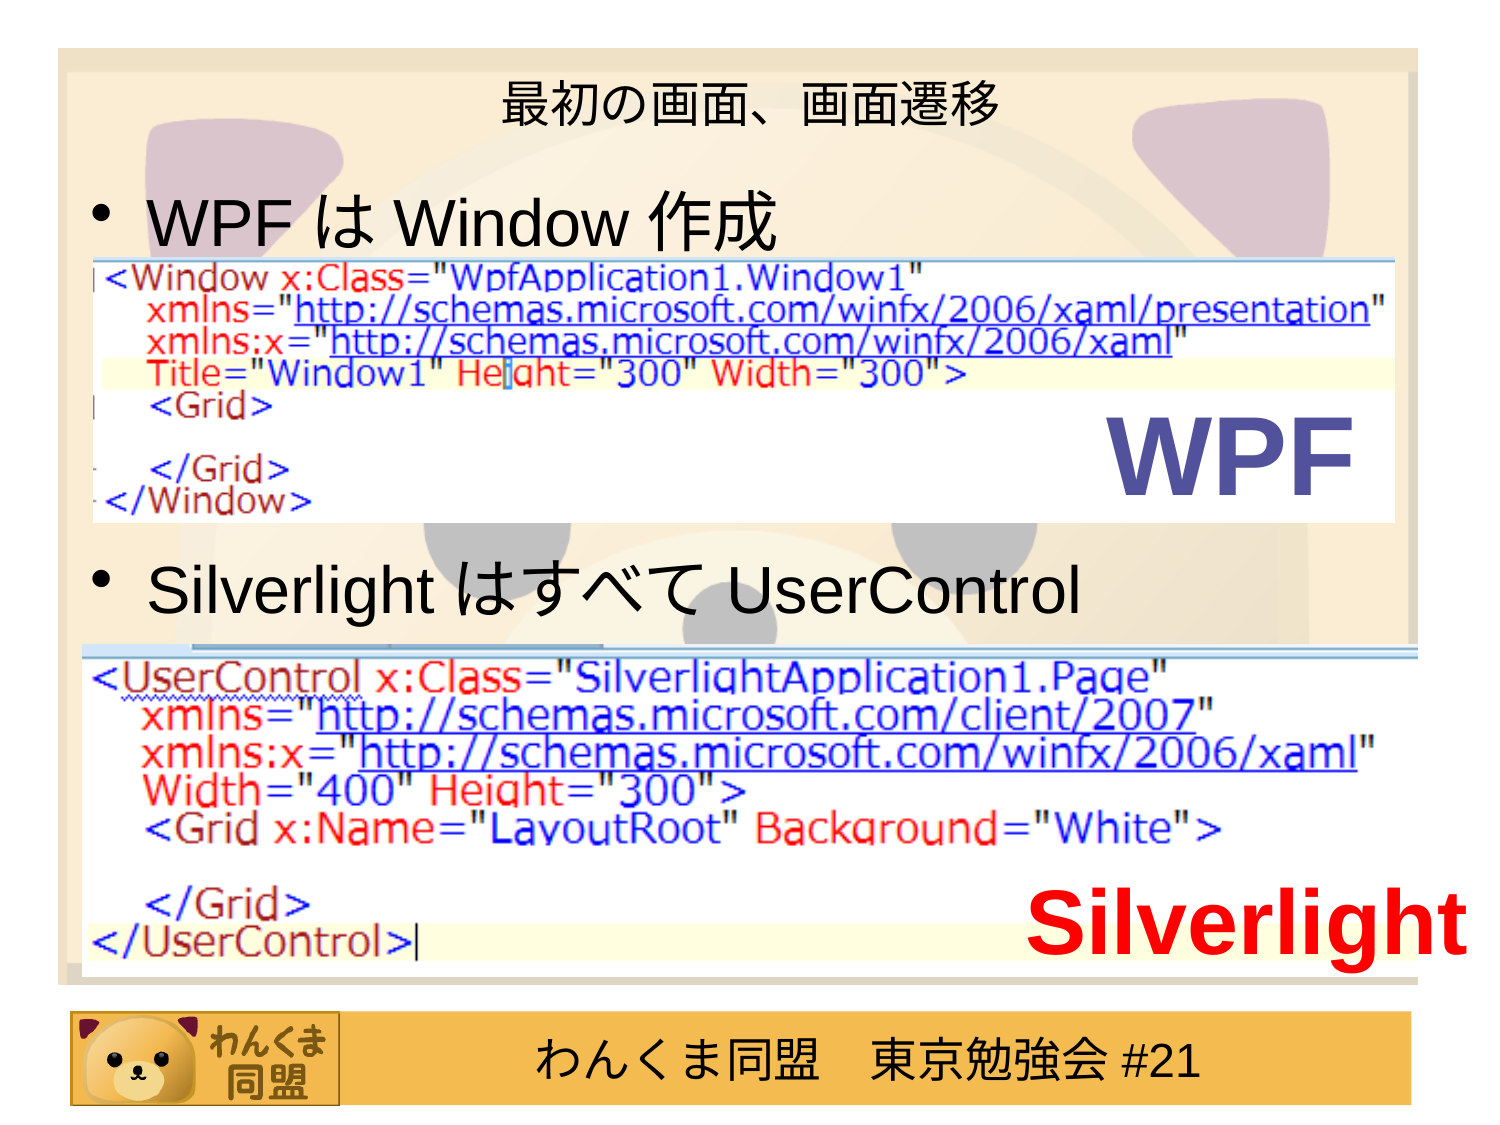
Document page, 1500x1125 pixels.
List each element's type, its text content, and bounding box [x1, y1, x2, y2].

list WPFはWindow作成 [74, 172, 1426, 352]
picture [70, 1011, 340, 1106]
picture [58, 48, 1419, 985]
text_box Silverlight [1422, 855, 1484, 981]
text_box SilverlightはすべてUserControl [74, 539, 1425, 718]
title 最初の画面、画面遷移 [74, 44, 1426, 162]
